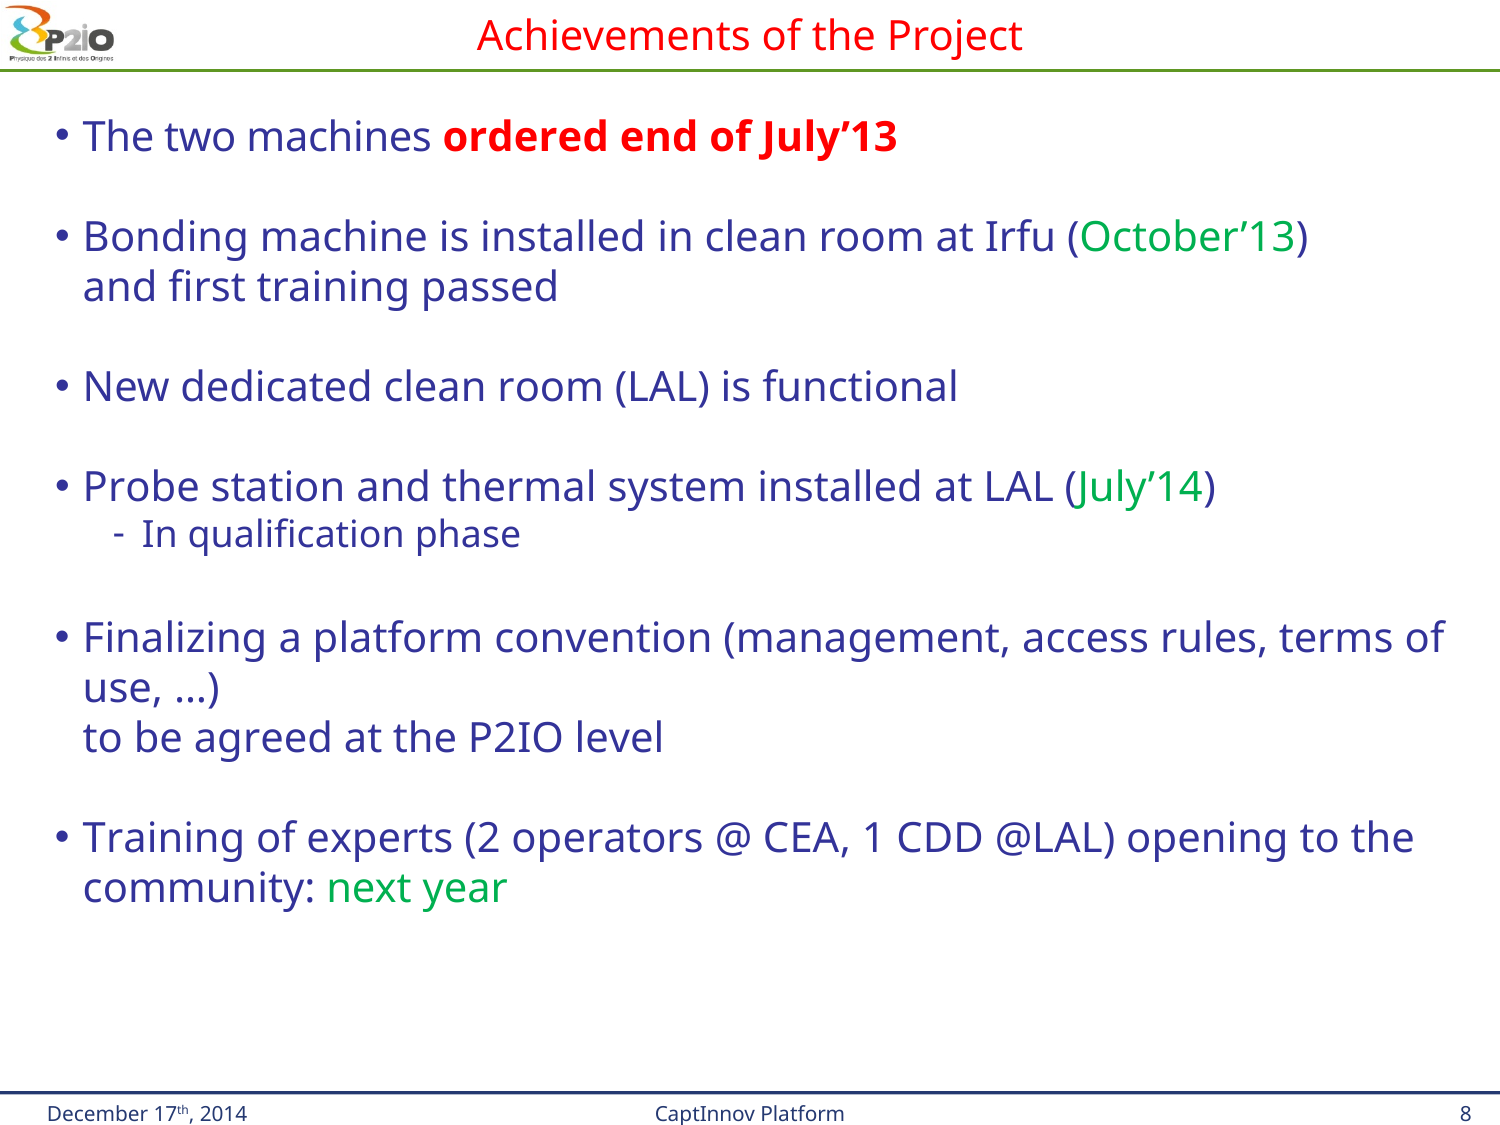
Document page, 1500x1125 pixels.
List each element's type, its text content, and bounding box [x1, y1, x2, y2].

title Achievements of the Project [0, 0, 1500, 70]
slide_number 8 [1220, 1092, 1487, 1123]
footer CaptInnov Platform [292, 1092, 1208, 1123]
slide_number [13, 1092, 280, 1123]
text_box The two machines ordered end of July’13 Bonding machine is installed in clean room at Irfu (October’13) and first training passed New dedicated clean room (LAL) is functional Probe station and thermal system installed at LAL (July’14) In qualification phase Finalizing a platform convention (management, access rules, terms of use, …) to be agreed at the P2IO level Training of experts (2 operators @ CEA, 1 CDD @LAL) opening to the community: next year [53, 109, 1459, 912]
